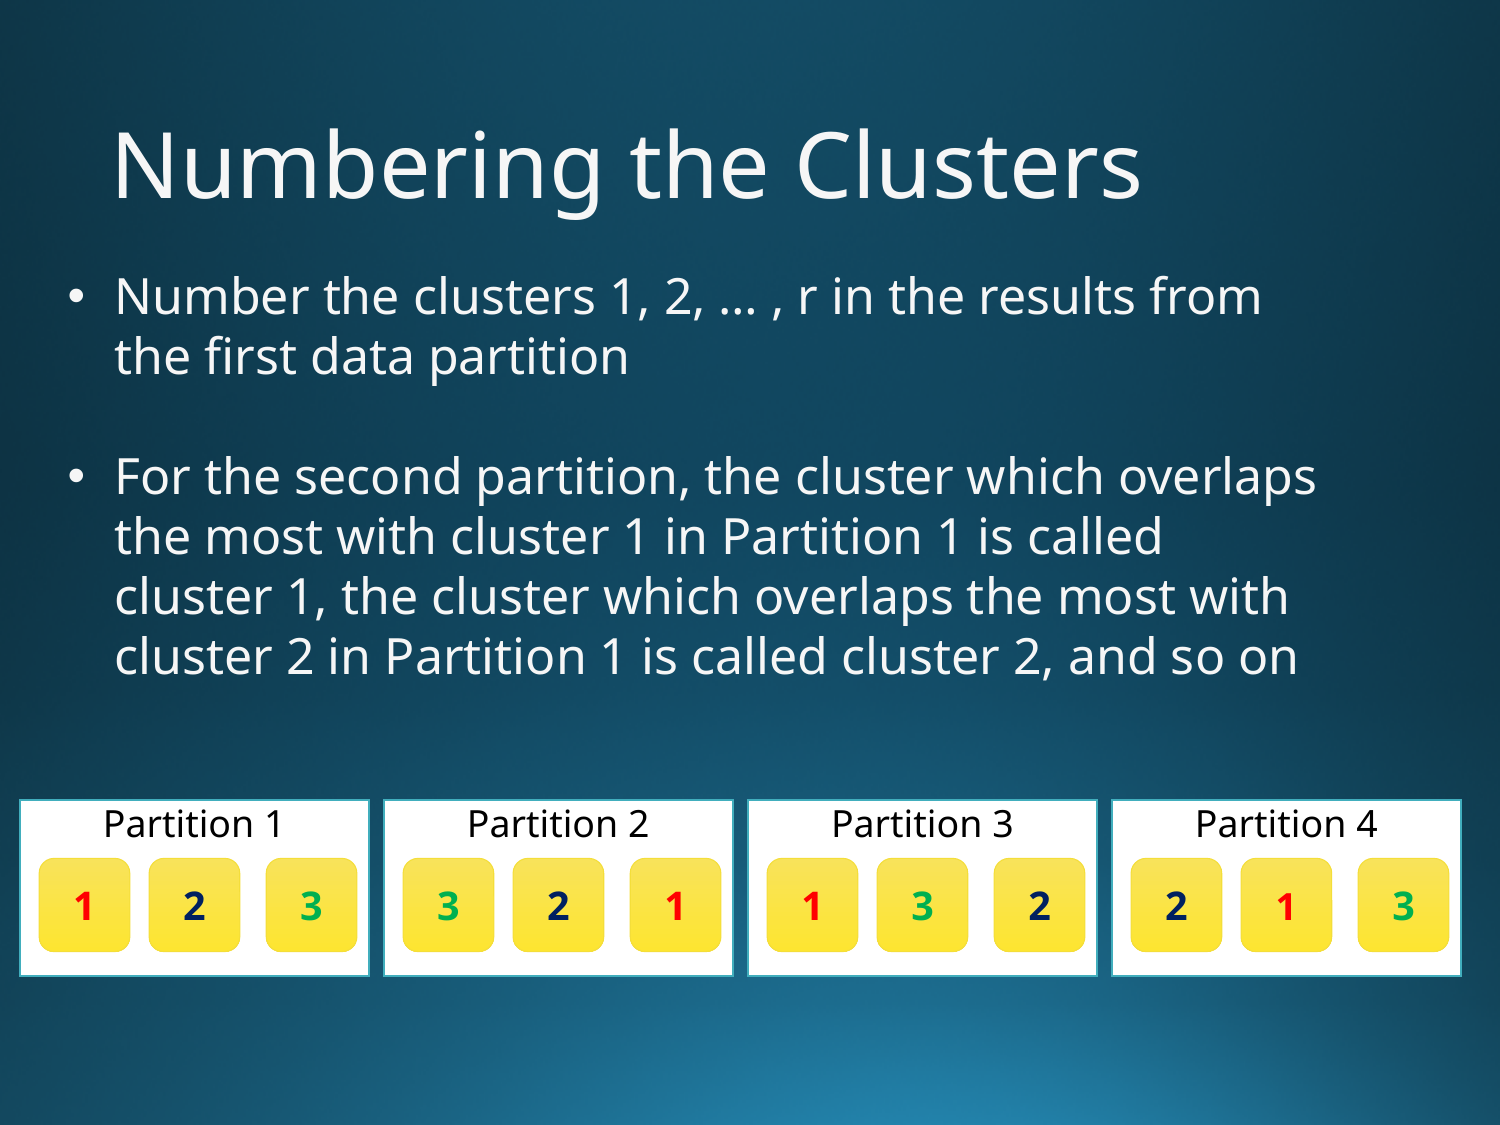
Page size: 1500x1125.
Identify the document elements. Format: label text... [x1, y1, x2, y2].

text_box 1 [39, 858, 130, 952]
text_box Partition 2 [383, 800, 733, 976]
text_box 2 [1131, 858, 1222, 952]
text_box 1 [630, 858, 721, 952]
text_box Number the clusters 1, 2, … , r in the results from the first data partition For the second partition, the cluster which overlaps the most with cluster 1 in Partition 1 is called cluster 1, the cluster which overlaps the most with cluster 2 in Partition 1 is called cluster 2, and so on [60, 257, 1335, 715]
text_box 3 [1358, 858, 1449, 952]
text_box 1 [767, 858, 858, 952]
title Numbering the Clusters [102, 37, 1398, 300]
text_box Partition 3 [747, 800, 1097, 976]
text_box 2 [149, 858, 240, 952]
text_box Partition 1 [19, 800, 369, 976]
text_box Partition 4 [1111, 800, 1461, 976]
text_box 2 [994, 858, 1085, 952]
text_box 1 [1241, 858, 1332, 952]
text_box 2 [513, 858, 604, 952]
picture [0, 0, 1500, 1125]
text_box 3 [266, 858, 357, 952]
text_box 3 [877, 858, 968, 952]
text_box 3 [403, 858, 494, 952]
